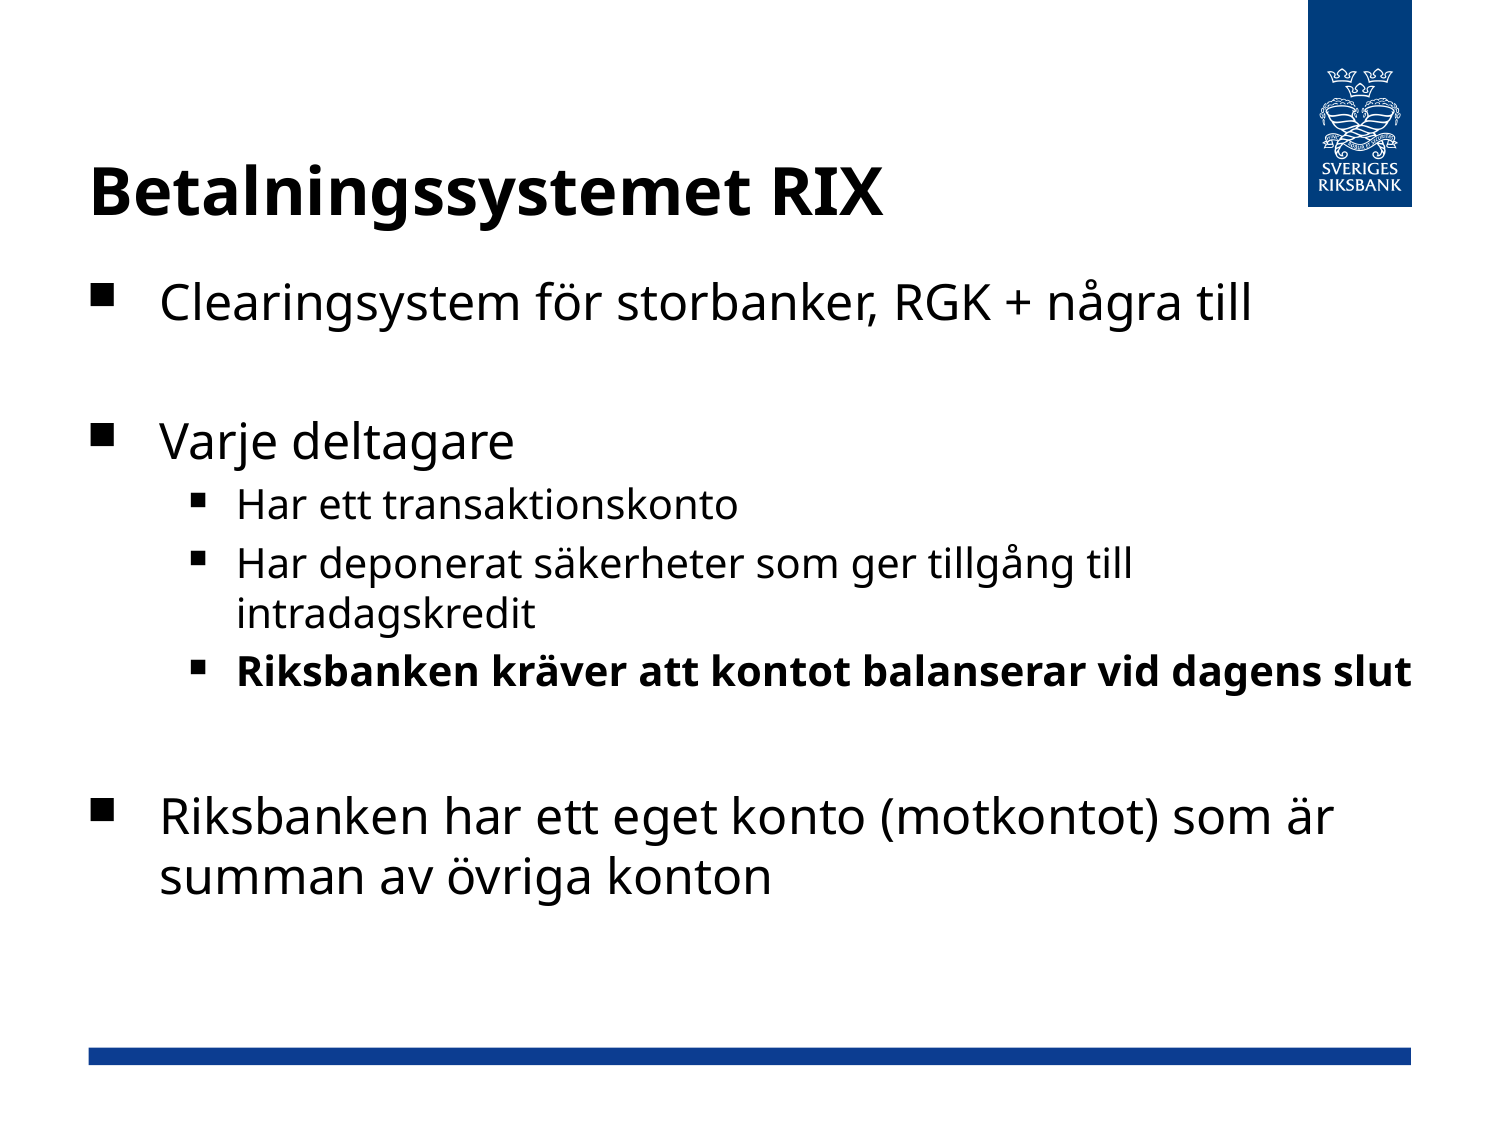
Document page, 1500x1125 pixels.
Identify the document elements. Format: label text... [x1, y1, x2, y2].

list Clearingsystem för storbanker, RGK + några till Varje deltagare Har ett transaktionskonto Har deponerat säkerheter som ger tillgång till intradagskredit Riksbanken kräver att kontot balanserar vid dagens slut Riksbanken har ett eget konto (motkontot) som är summan av övriga konton [87, 262, 1438, 1005]
title Betalningssystemet RIX [88, 41, 1312, 229]
picture [1308, 0, 1412, 207]
